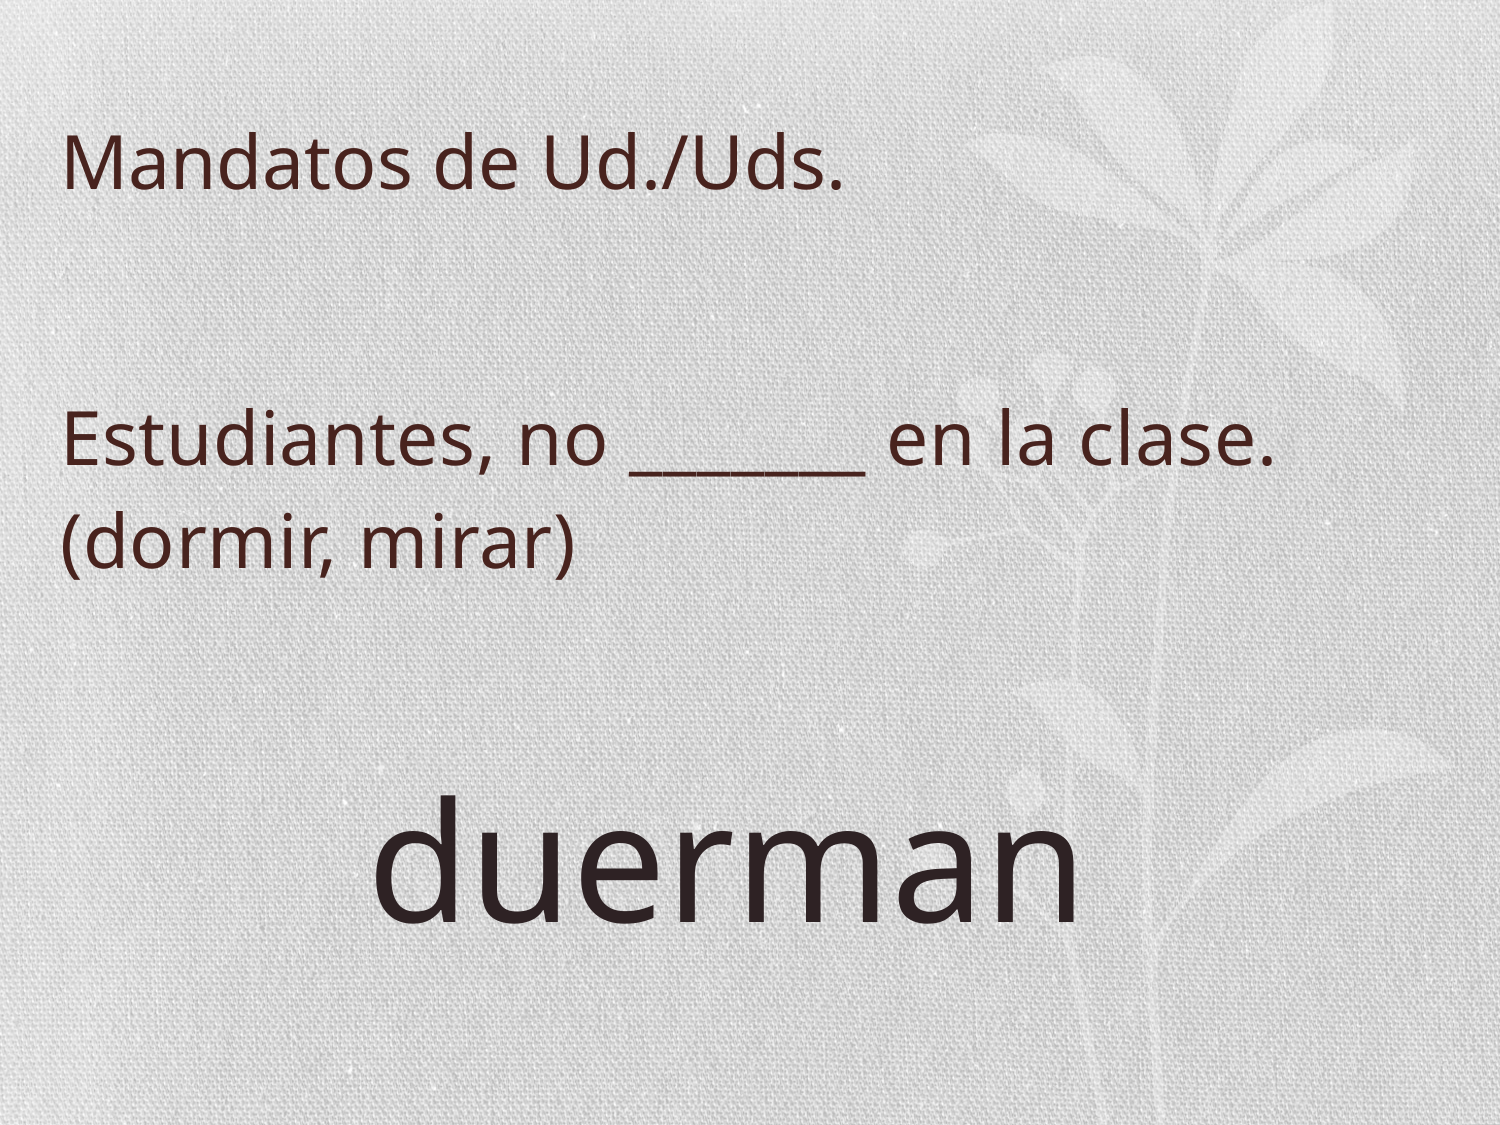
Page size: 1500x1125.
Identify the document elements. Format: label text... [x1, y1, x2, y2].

text_box duerman [352, 748, 1173, 964]
list Estudiantes, no _______ en la clase. (dormir, mirar) [45, 213, 1455, 1023]
title Mandatos de Ud./Uds. [45, 37, 1455, 213]
